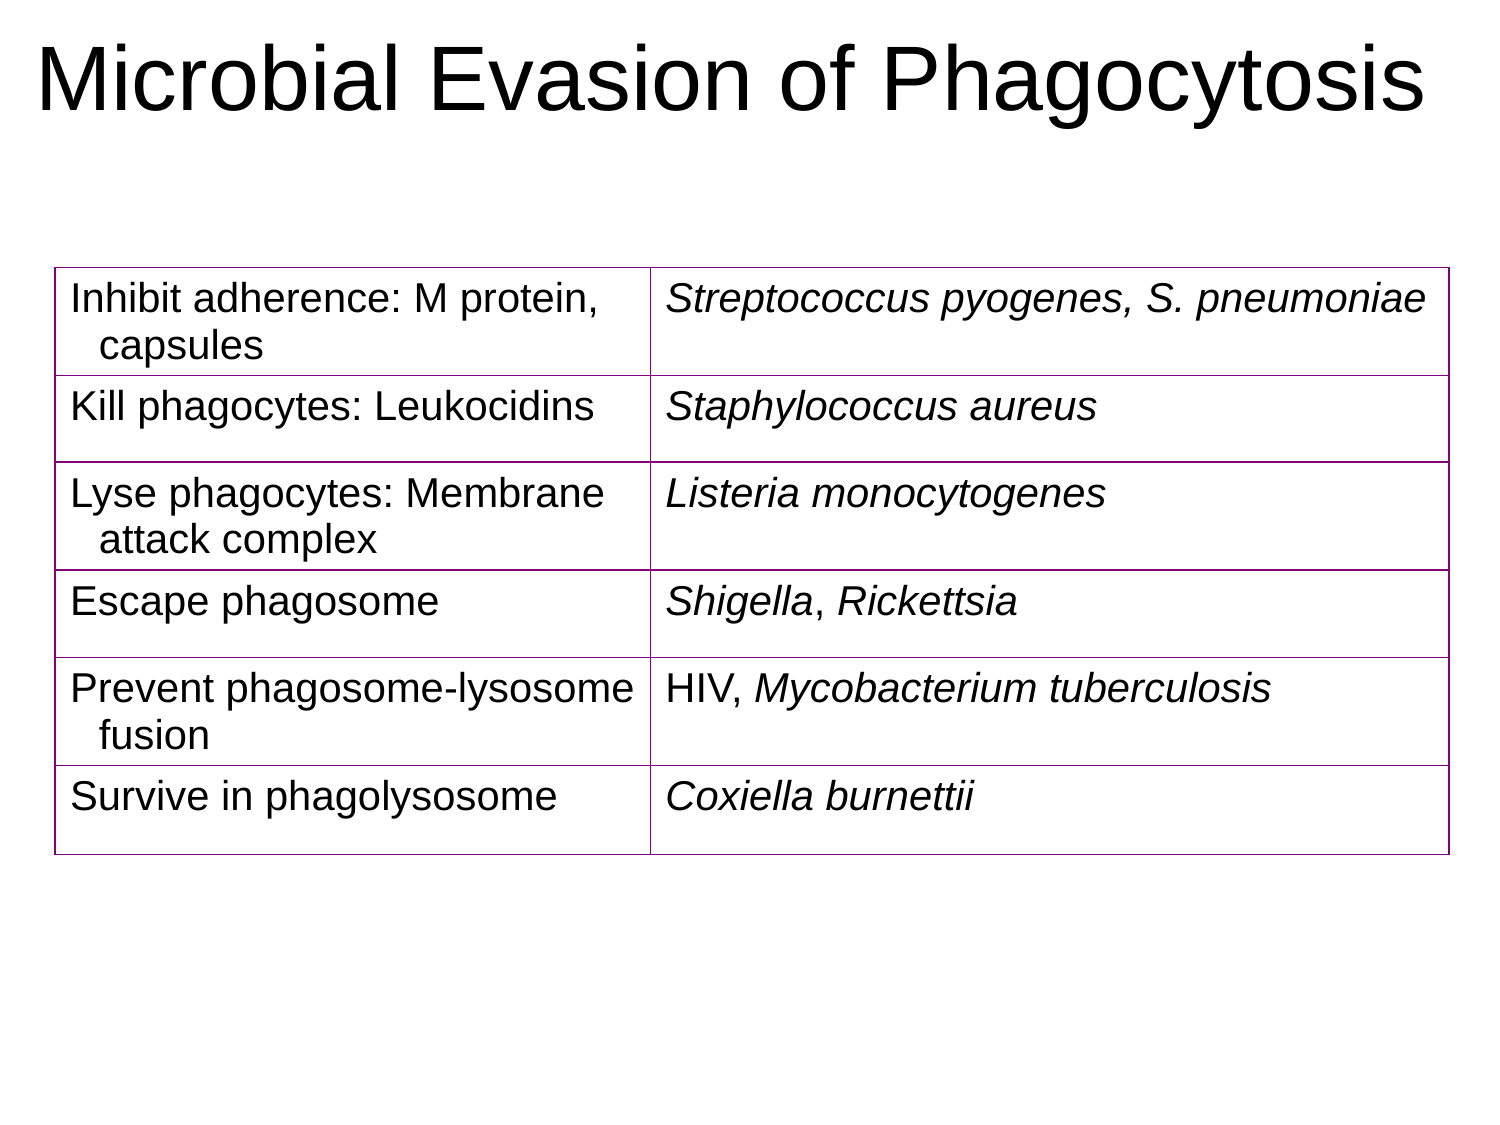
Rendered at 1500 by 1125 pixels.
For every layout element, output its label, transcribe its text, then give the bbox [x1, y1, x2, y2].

table_cell Shigella, Rickettsia [651, 571, 1448, 657]
table_cell Escape phagosome [56, 571, 650, 657]
table_header Streptococcus pyogenes, S. pneumoniae [651, 268, 1448, 375]
table_cell Listeria monocytogenes [651, 463, 1448, 569]
table_cell Staphylococcus aureus [651, 376, 1448, 461]
title Microbial Evasion of Phagocytosis [19, 16, 1444, 141]
table_cell Lyse phagocytes: Membrane attack complex [56, 463, 650, 569]
table_cell Survive in phagolysosome [56, 766, 650, 854]
table_cell Prevent phagosome-lysosome fusion [56, 658, 650, 765]
table_cell Kill phagocytes: Leukocidins [56, 376, 650, 461]
table_cell Coxiella burnettii [651, 766, 1448, 854]
table_cell HIV, Mycobacterium tuberculosis [651, 658, 1448, 765]
table_header Inhibit adherence: M protein, capsules [56, 268, 650, 375]
